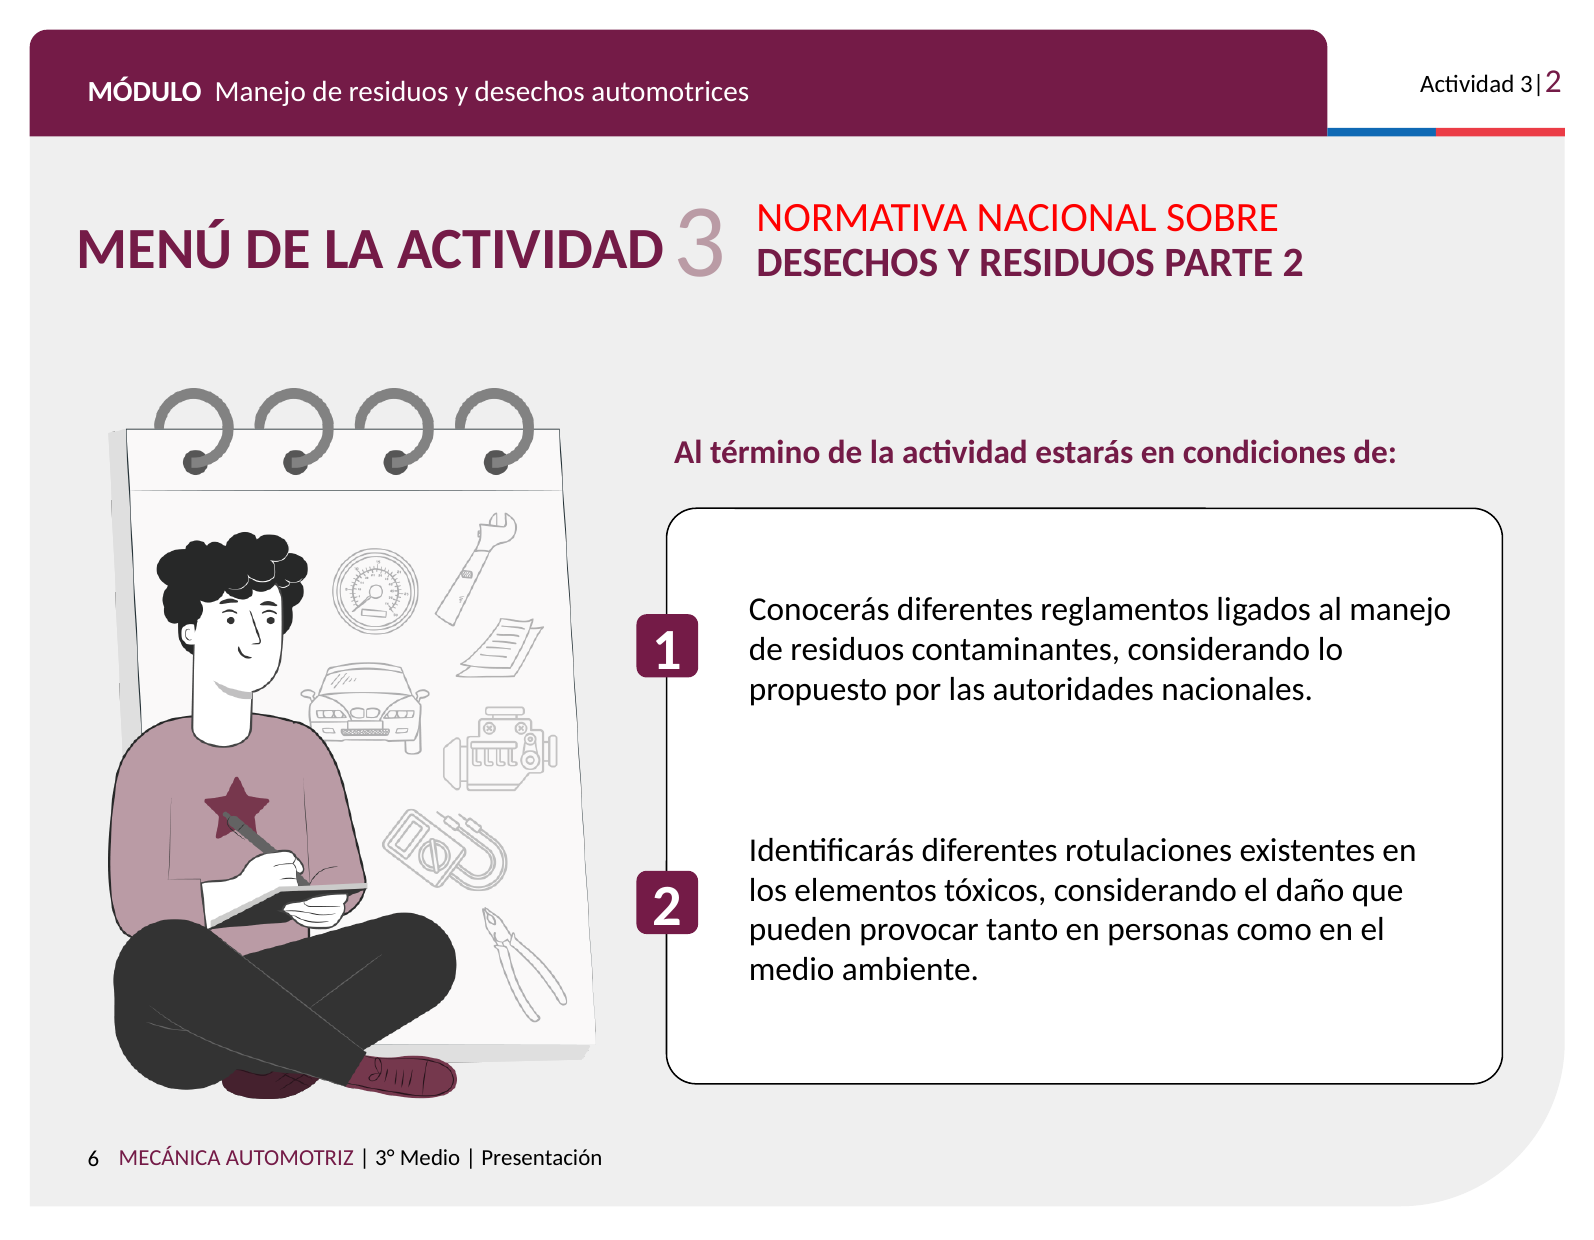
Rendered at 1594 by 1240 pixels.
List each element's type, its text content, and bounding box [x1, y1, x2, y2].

text_box MENÚ DE LA ACTIVIDAD [61, 208, 697, 295]
picture [108, 388, 596, 1099]
text_box NORMATIVA NACIONAL SOBRE DESECHOS Y RESIDUOS PARTE 2 [741, 180, 1503, 301]
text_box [636, 601, 699, 691]
slide_number 6 [72, 1128, 117, 1240]
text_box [636, 858, 699, 947]
text_box 3 [658, 171, 736, 315]
text_box Al término de la actividad estarás en condiciones de: [666, 422, 1476, 478]
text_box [666, 508, 1503, 1085]
